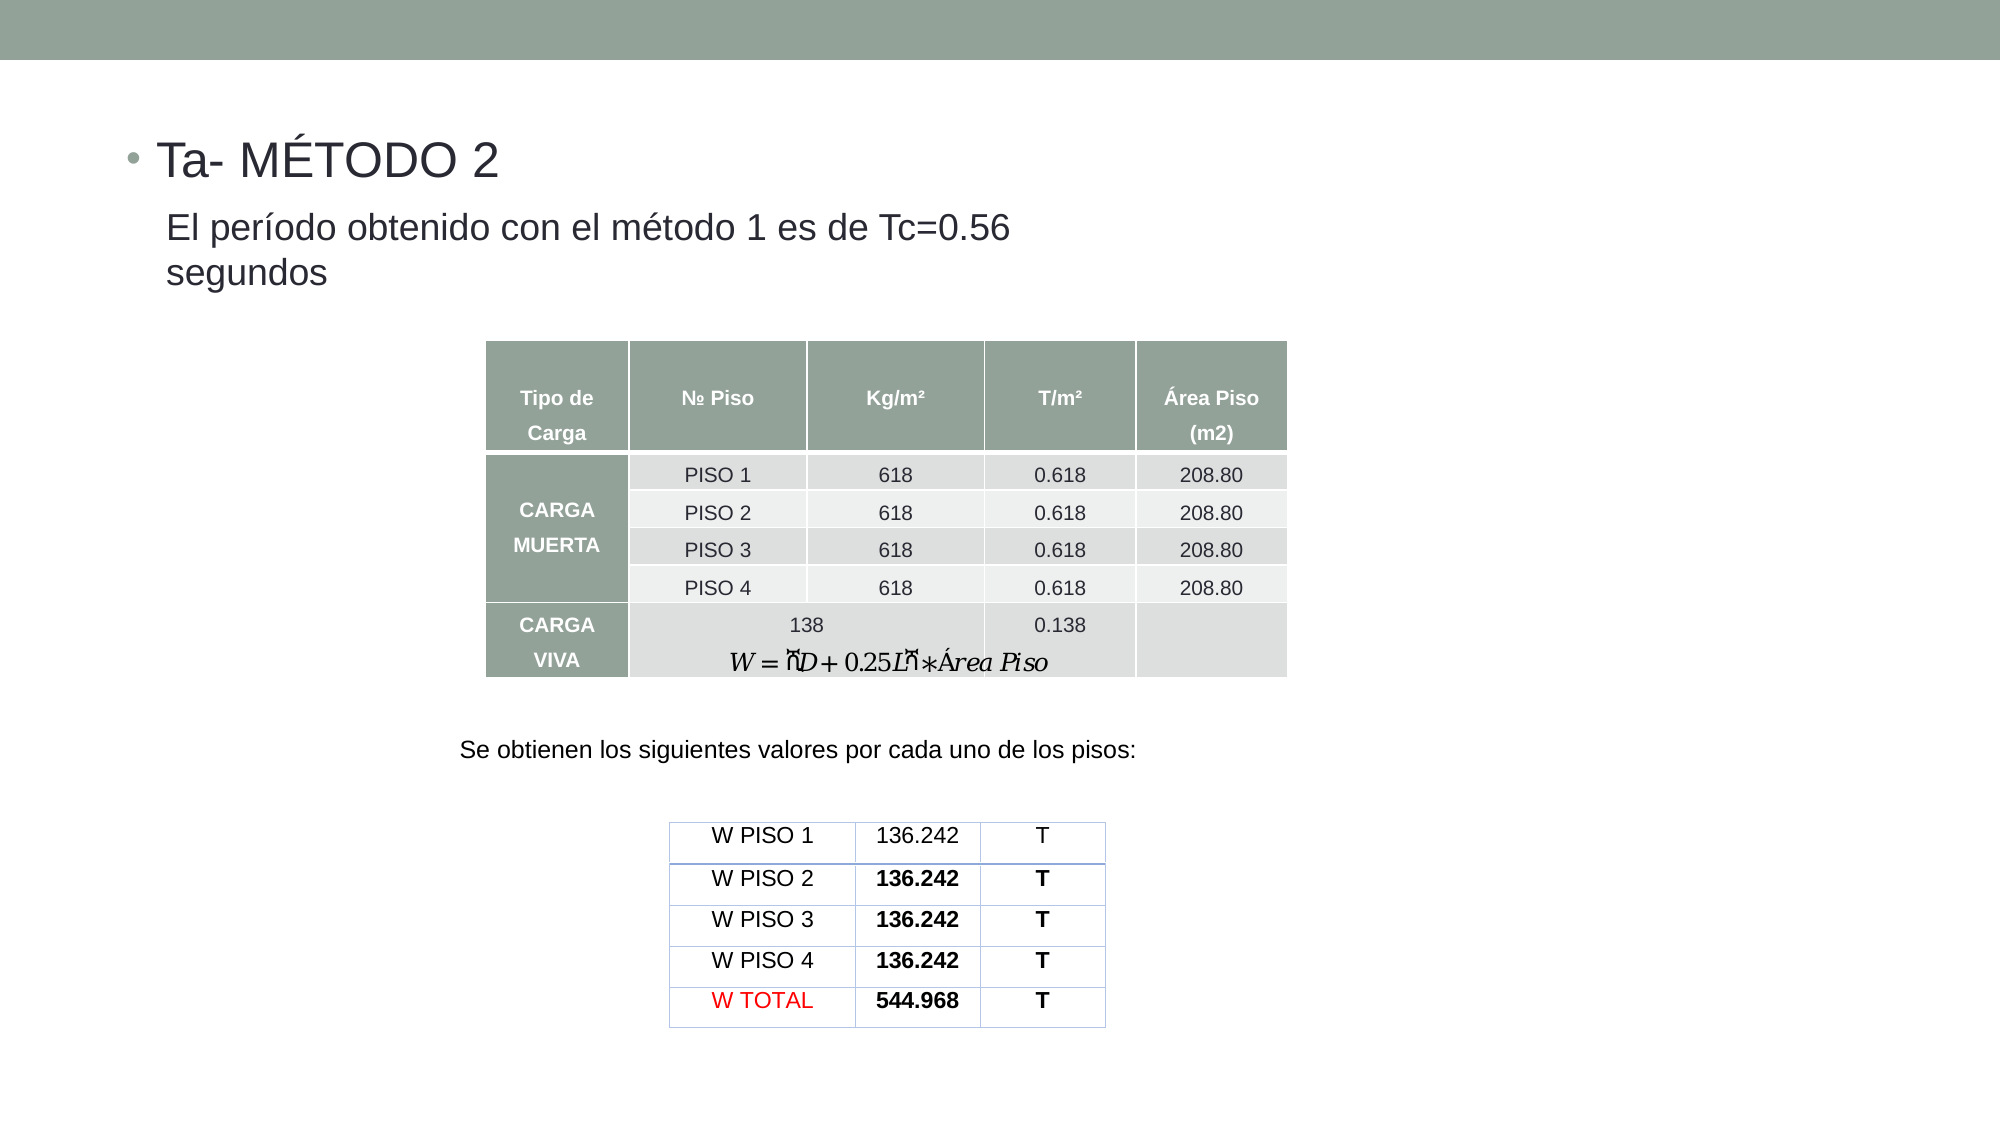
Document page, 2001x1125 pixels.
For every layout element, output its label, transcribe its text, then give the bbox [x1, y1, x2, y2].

picture [459, 645, 1317, 1072]
table_header Tipo de Carga [486, 341, 628, 450]
table_cell 208.80 [1137, 455, 1287, 489]
table_cell 208.80 [1137, 528, 1287, 564]
table_cell 618 [808, 455, 984, 489]
table_cell 0.618 [985, 491, 1135, 527]
table_cell 618 [808, 528, 984, 564]
table_header № Piso [630, 341, 806, 450]
table_cell PISO 3 [630, 528, 806, 564]
table_header Kg/m² [808, 341, 984, 450]
table_cell CARGA VIVA [486, 603, 628, 643]
table_cell [1137, 603, 1287, 643]
table_cell PISO 1 [630, 455, 806, 489]
table_cell 0.618 [985, 566, 1135, 602]
list Ta- MÉTODO 2 [111, 120, 1522, 992]
table_cell 618 [808, 566, 984, 602]
text_box El período obtenido con el método 1 es de Tc=0.56 segundos [151, 195, 1152, 301]
table_cell 0.618 [985, 455, 1135, 489]
table_cell CARGA MUERTA [486, 455, 628, 602]
table_cell 618 [808, 491, 984, 527]
table_cell 208.80 [1137, 491, 1287, 527]
table_cell 0.138 [985, 603, 1135, 643]
table_cell 208.80 [1137, 566, 1287, 602]
table_cell PISO 2 [630, 491, 806, 527]
table_cell 0.618 [985, 528, 1135, 564]
table_cell PISO 4 [630, 566, 806, 602]
table_header Área Piso (m2) [1137, 341, 1287, 450]
table_header T/m² [985, 341, 1135, 450]
table_cell 138 [630, 603, 984, 643]
